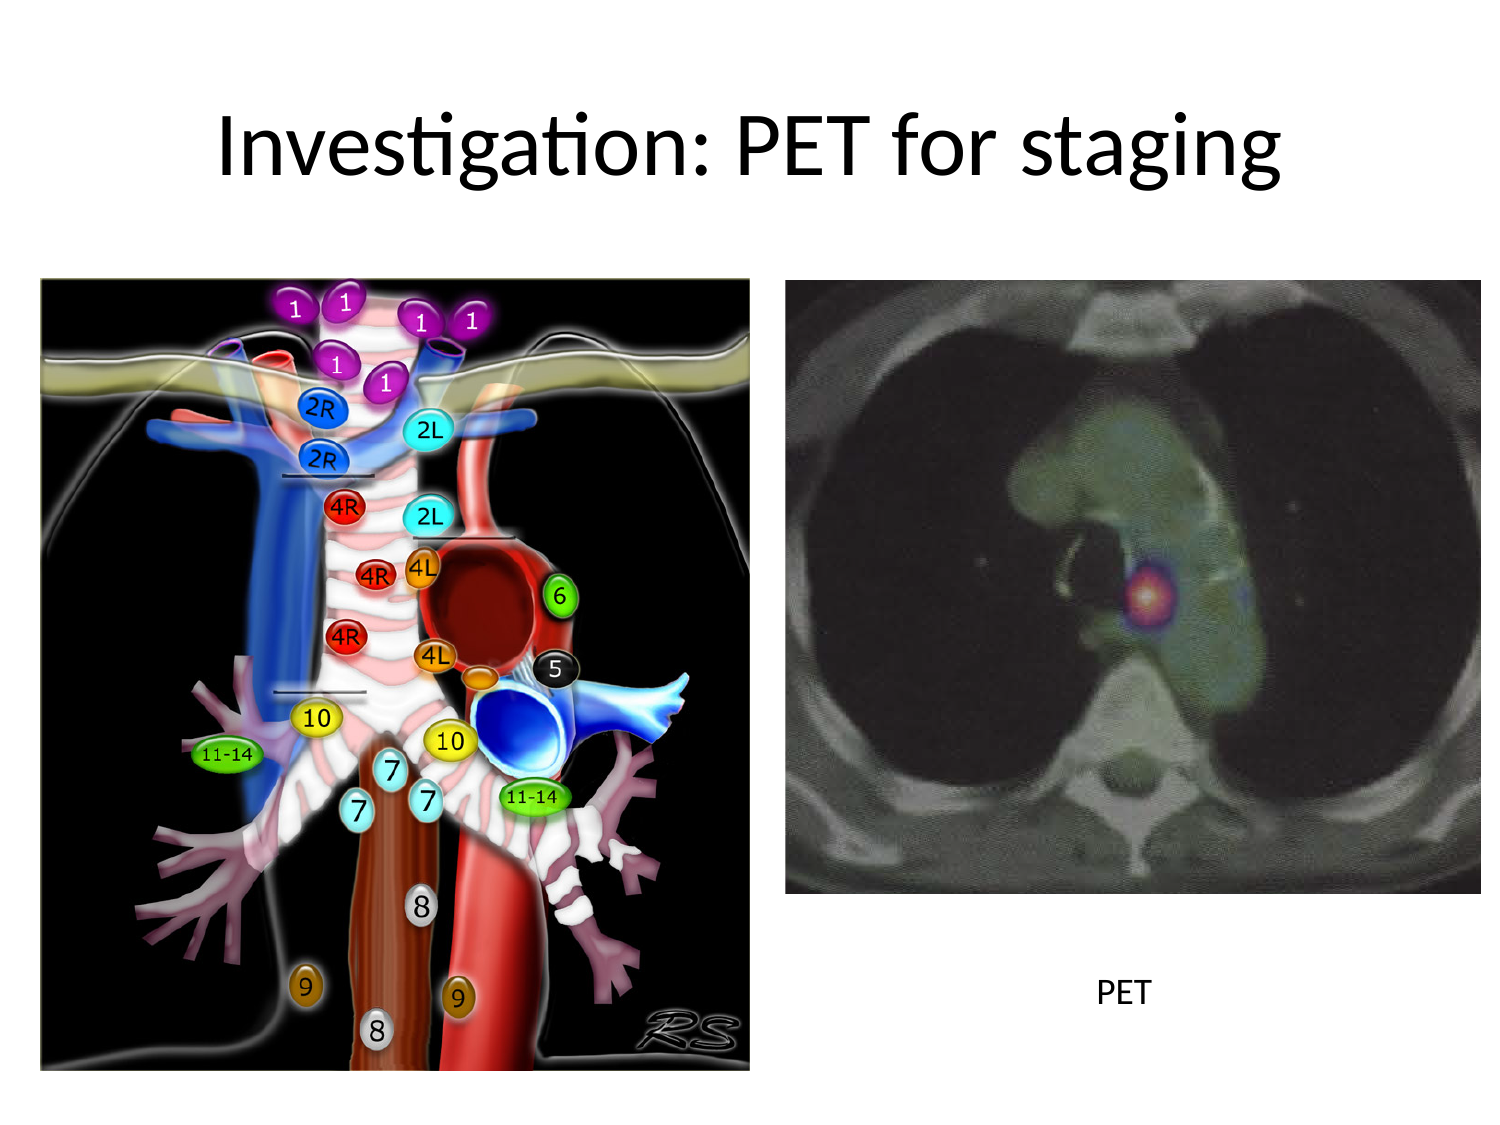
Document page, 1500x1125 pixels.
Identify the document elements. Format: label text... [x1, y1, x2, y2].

title Investigation: PET for staging [75, 45, 1425, 233]
picture [40, 278, 750, 1071]
picture [785, 280, 1482, 894]
text_box PET [1018, 959, 1231, 1020]
